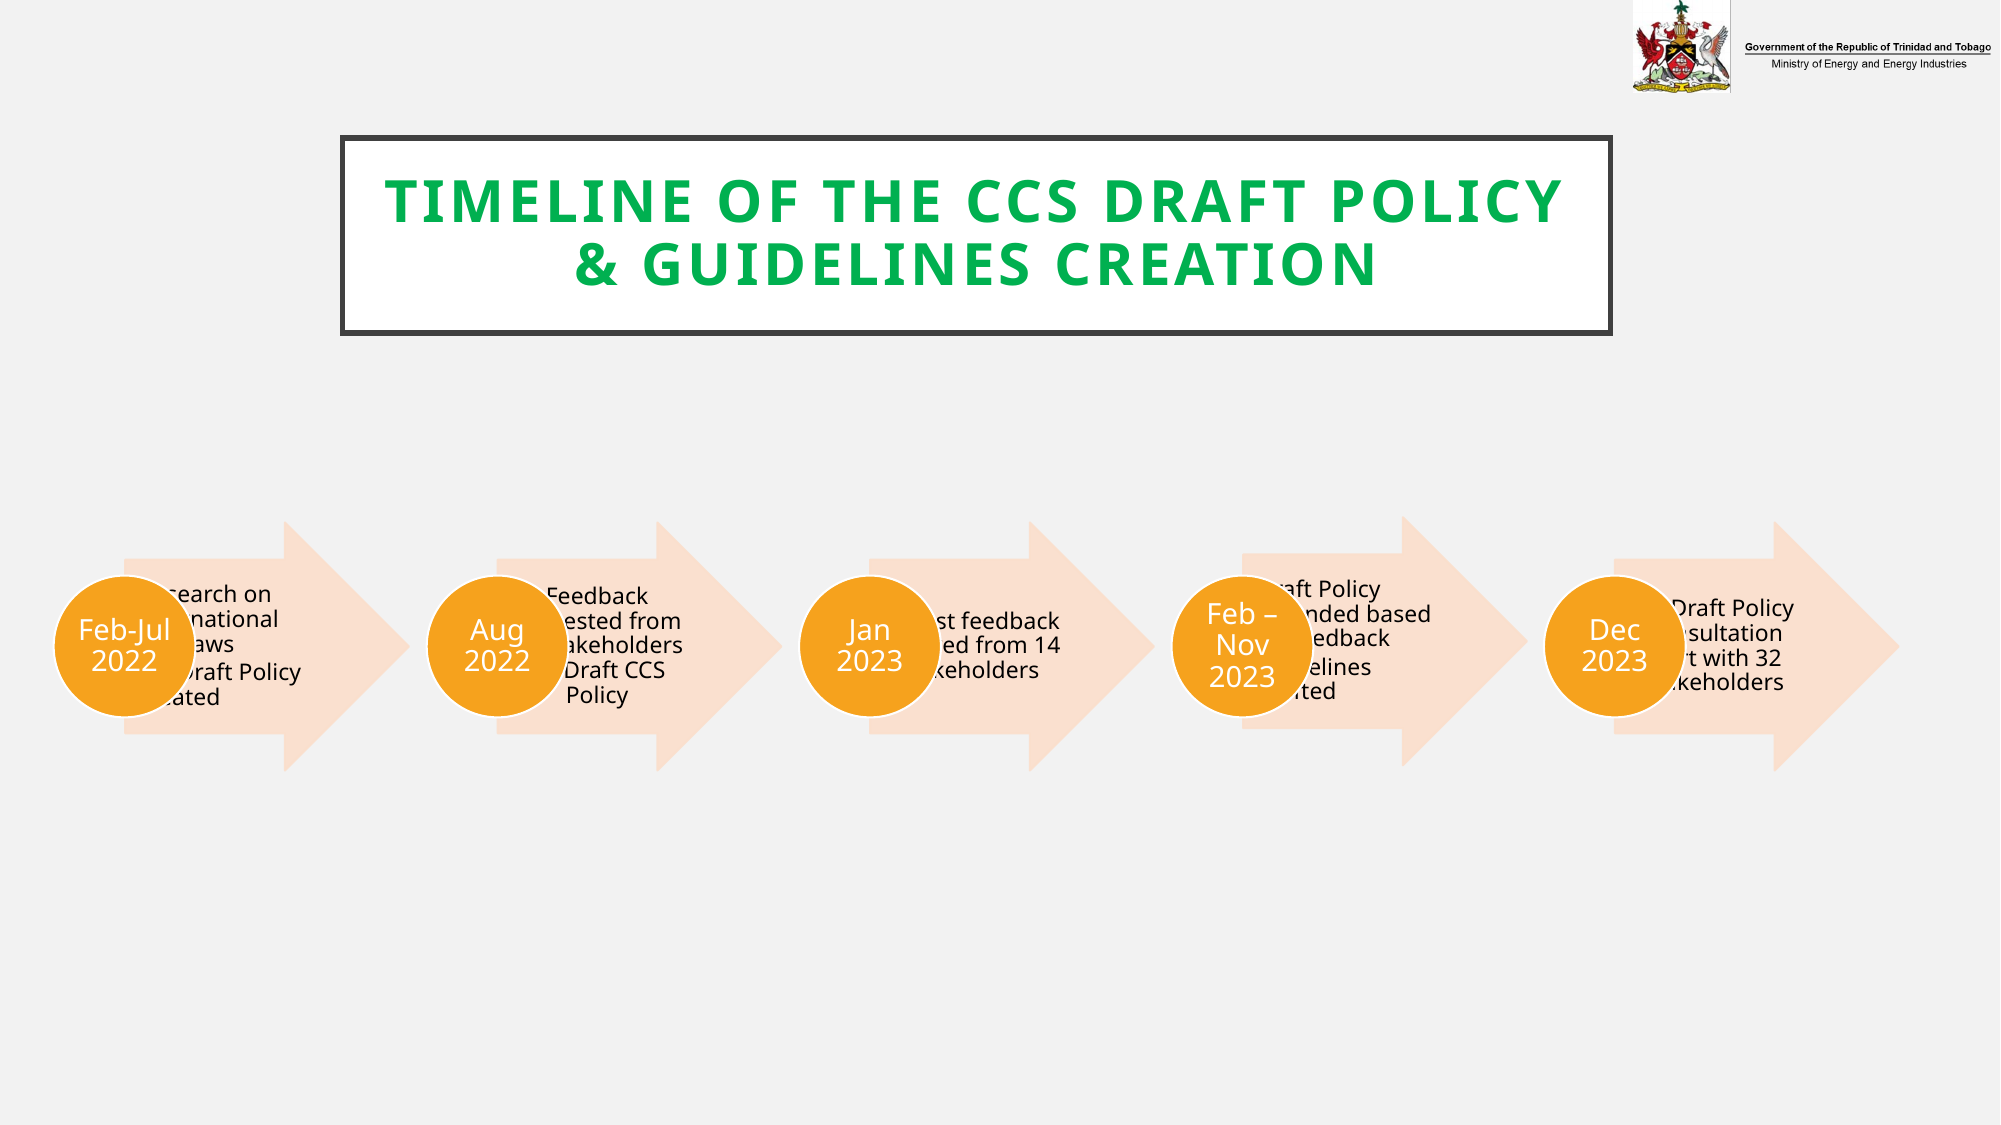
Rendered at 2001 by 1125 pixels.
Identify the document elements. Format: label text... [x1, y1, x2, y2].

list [53, 235, 1900, 1058]
picture [1633, 0, 2000, 93]
title Timeline of the CCS draft policy & guidelines creation [340, 135, 1613, 235]
